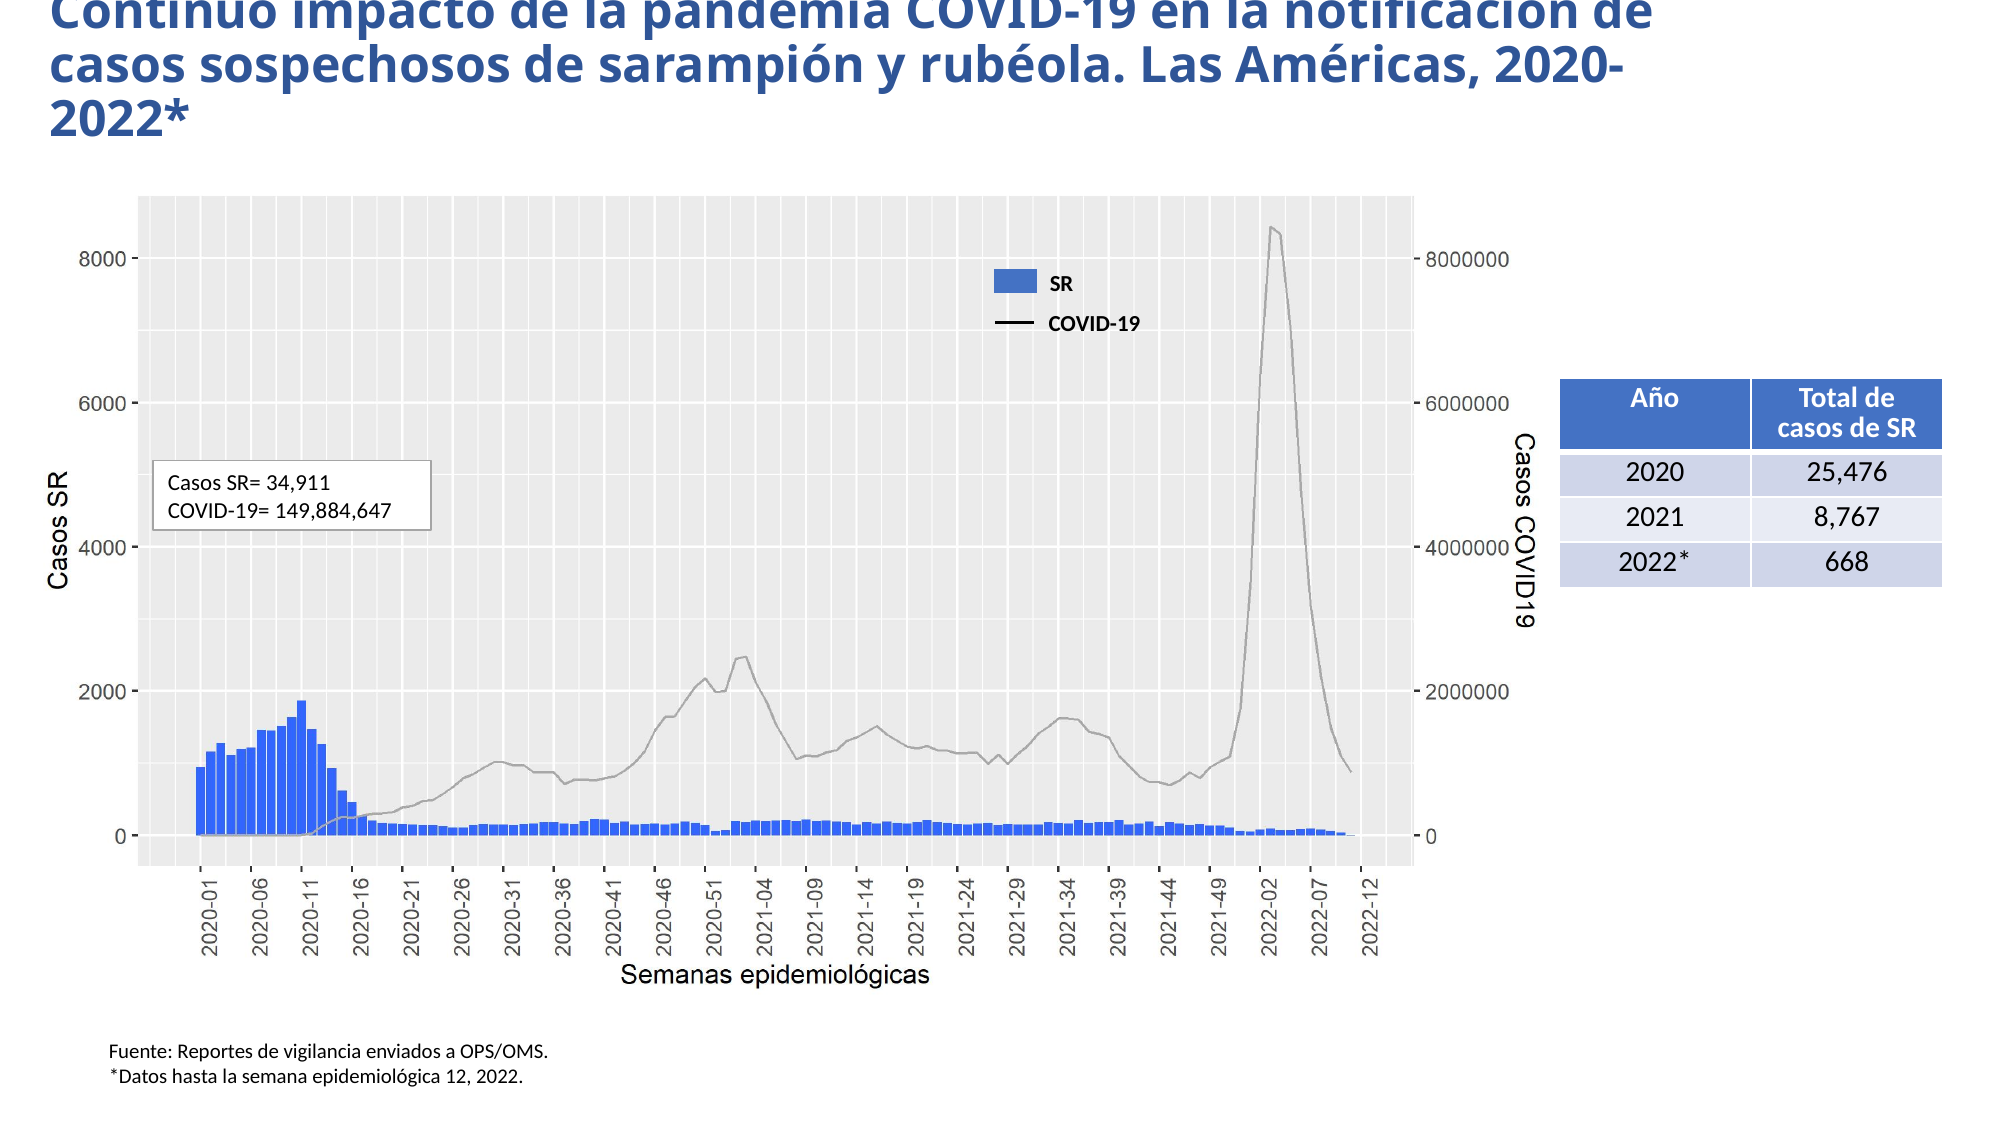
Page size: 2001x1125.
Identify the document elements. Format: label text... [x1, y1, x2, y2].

table_cell 2021 [1560, 498, 1750, 541]
picture [34, 187, 1553, 1001]
table_header Año [1560, 379, 1750, 449]
table_cell 8,767 [1752, 498, 1942, 541]
table_header Total de casos de SR [1752, 379, 1942, 449]
table_cell 2020 [1560, 455, 1750, 496]
text_box Fuente: Reportes de vigilancia enviados a OPS/OMS. *Datos hasta la semana epidemiológica 12, 2022. [93, 1029, 1256, 1095]
text_box Continuo impacto de la pandemia COVID-19 en la notificación de casos sospechosos de sarampión y rubéola. Las Américas, 2020-2022* [34, 13, 1751, 155]
table_cell 668 [1752, 543, 1942, 587]
table_cell 25,476 [1752, 455, 1942, 496]
table_cell 2022* [1560, 543, 1750, 587]
